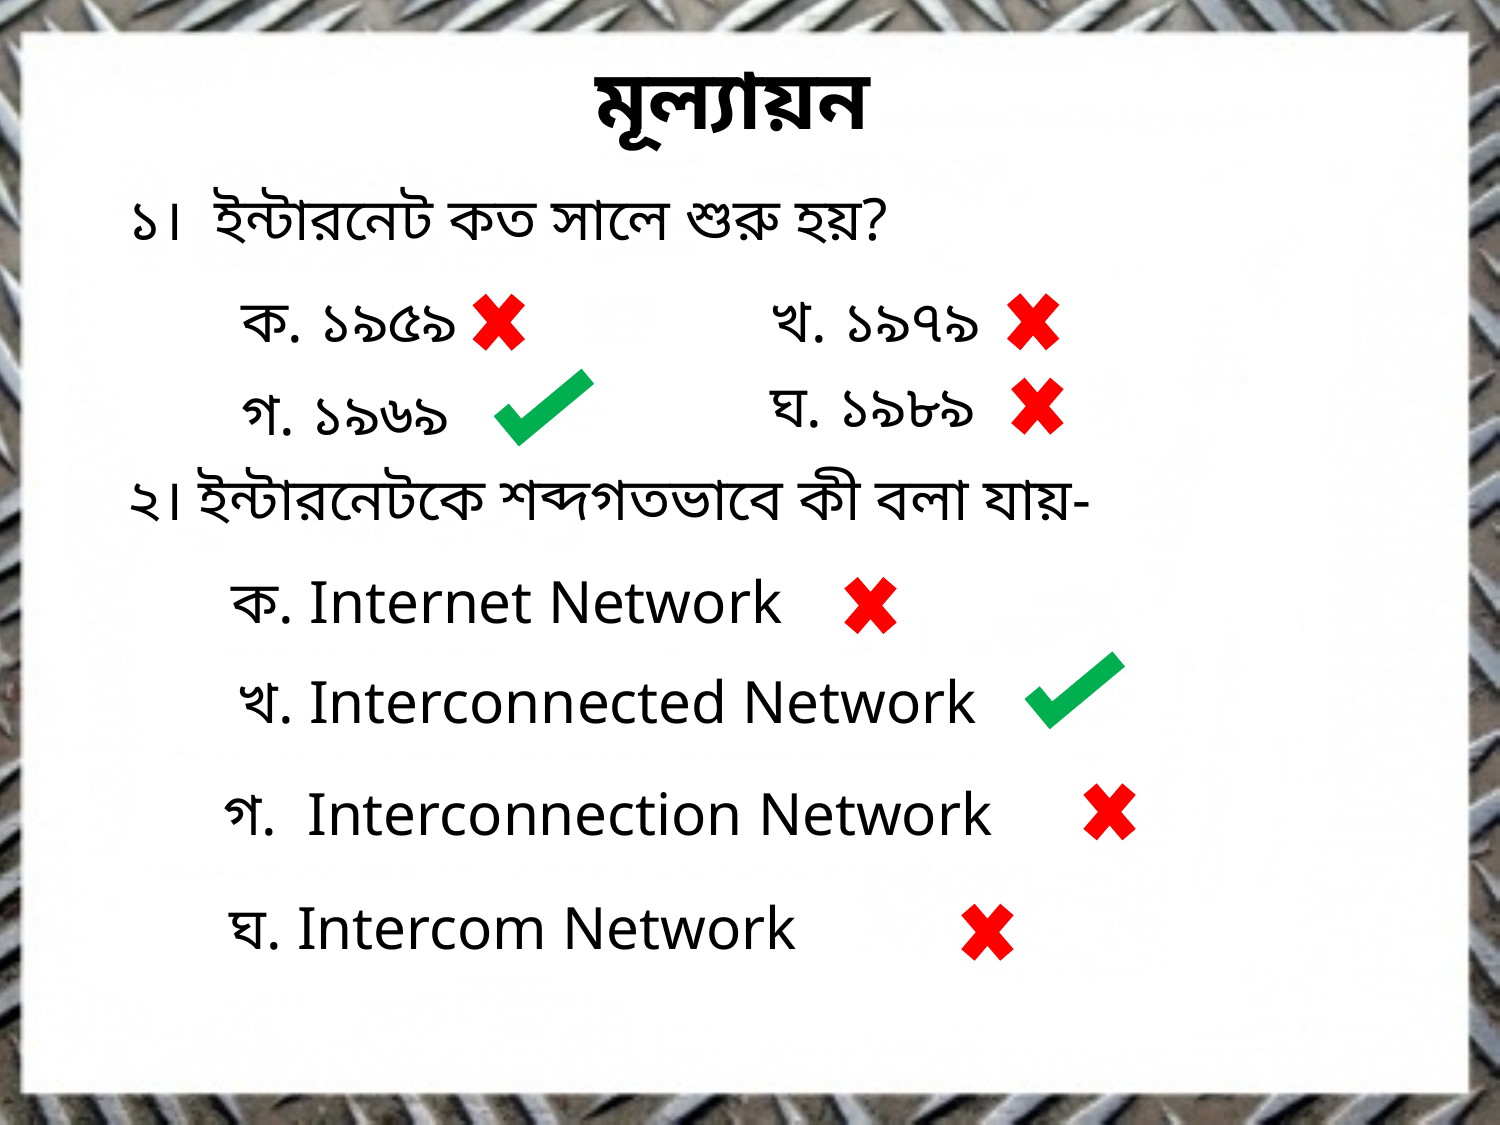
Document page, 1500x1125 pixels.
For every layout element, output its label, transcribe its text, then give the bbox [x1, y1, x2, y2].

text_box [1004, 291, 1062, 353]
text_box [1009, 375, 1066, 437]
text_box ১। ইন্টারনেট কত সালে শুরু হয়? ২। ইন্টারনেটকে শব্দগতভাবে কী বলা যায়- [112, 174, 1463, 750]
text_box গ. Interconnection Network [141, 760, 1089, 864]
text_box খ. ১৯৭৯ [679, 267, 1114, 371]
text_box ক. ১৯৫৯ [109, 267, 588, 371]
text_box খ. Interconnected Network [162, 649, 1052, 753]
text_box ঘ. ১৯৮৯ [698, 355, 1063, 452]
text_box [842, 574, 899, 637]
text_box [1022, 649, 1128, 732]
text_box [959, 901, 1016, 963]
text_box [470, 291, 528, 353]
text_box ঘ. Intercom Network [135, 874, 860, 978]
picture [0, 0, 1500, 1125]
text_box [1081, 781, 1138, 843]
text_box মূল্যায়ন [580, 38, 907, 154]
text_box গ. ১৯৬৯ [135, 360, 555, 464]
text_box ক. Internet Network [150, 548, 864, 652]
text_box [491, 366, 597, 449]
